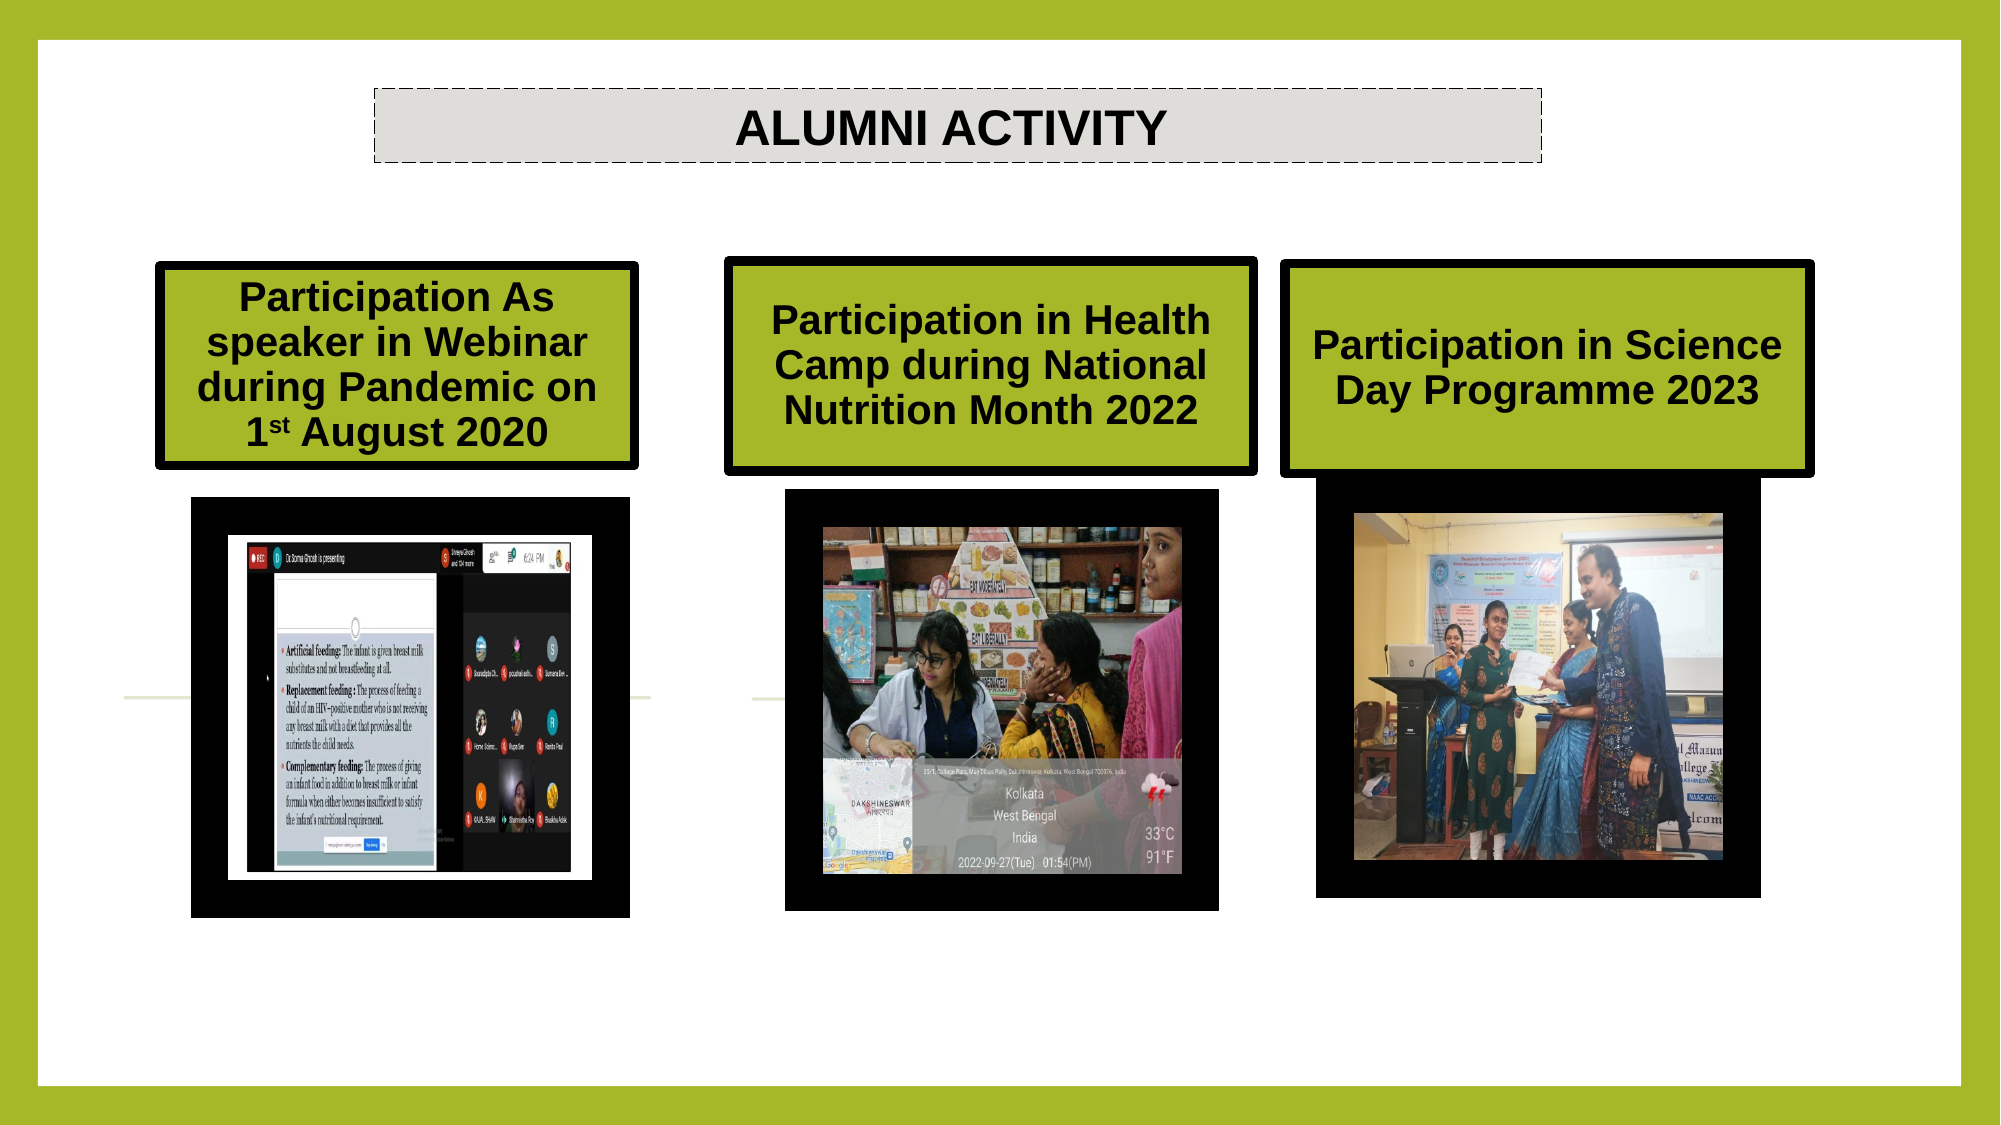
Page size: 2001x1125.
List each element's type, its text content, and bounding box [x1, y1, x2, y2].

picture [228, 534, 593, 881]
picture [822, 526, 1183, 875]
picture [1353, 513, 1724, 861]
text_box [110, 242, 1811, 983]
text_box ALUMNI ACTIVITY [374, 88, 1542, 163]
